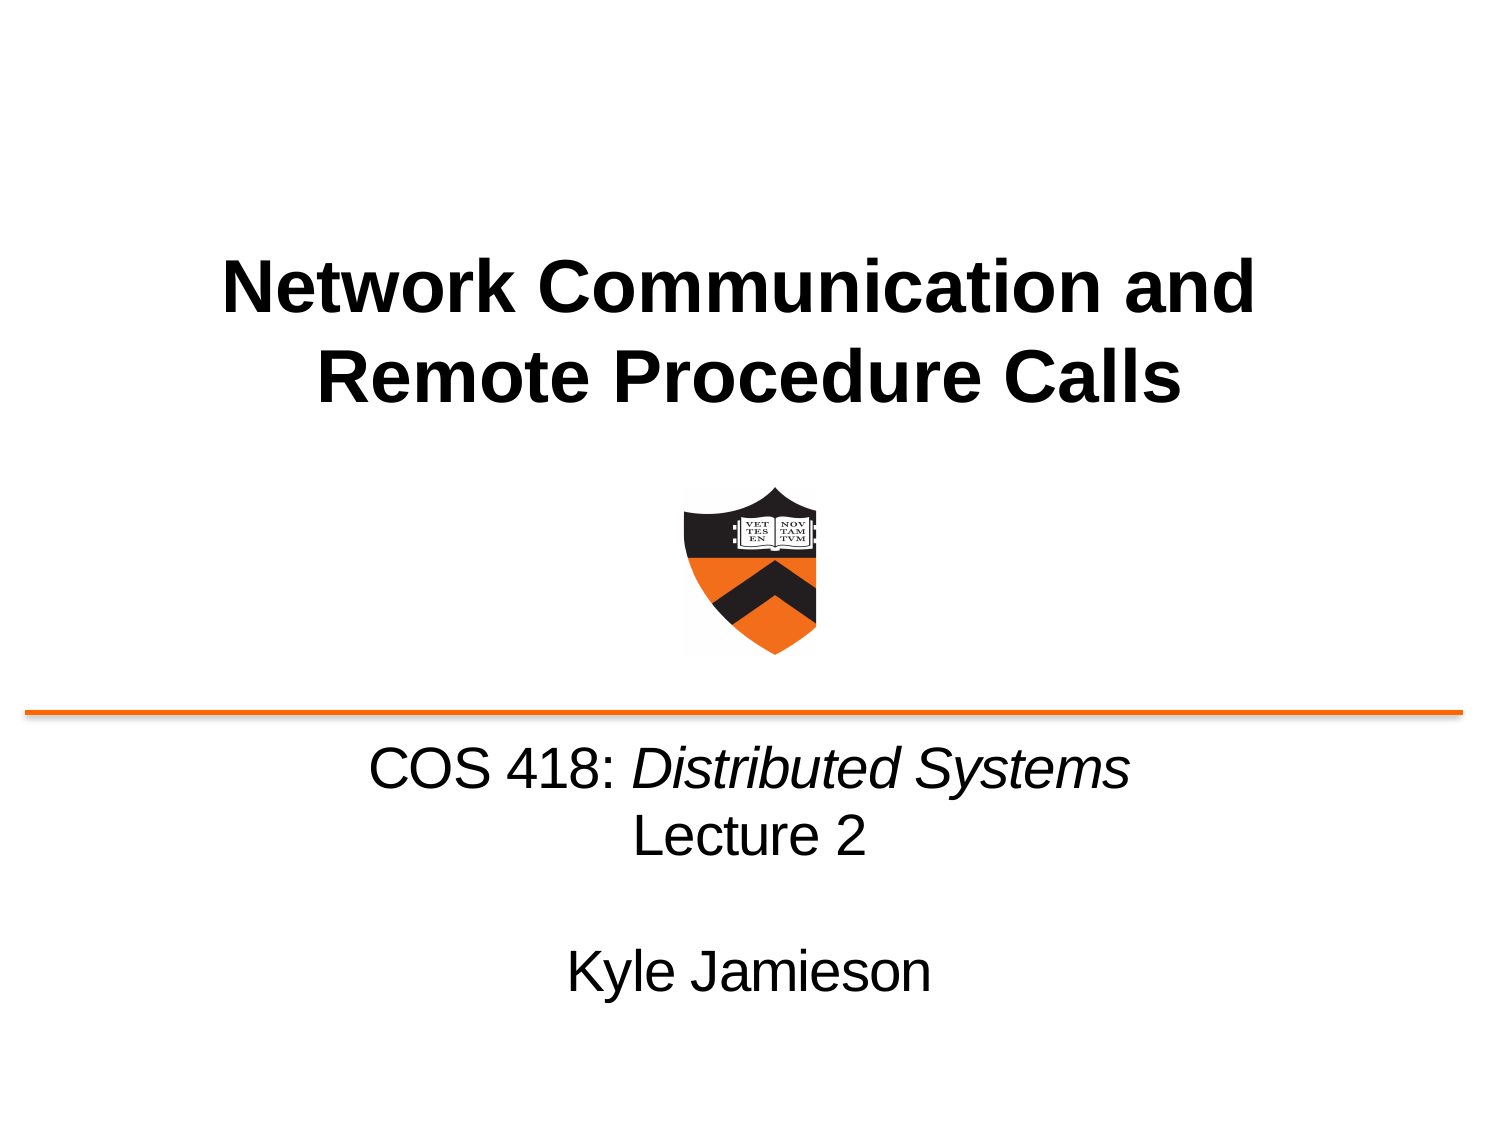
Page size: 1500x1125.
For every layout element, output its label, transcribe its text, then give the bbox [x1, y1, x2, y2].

subtitle COS 418: Distributed Systems Lecture 2 Kyle Jamieson [224, 737, 1276, 1026]
picture [683, 487, 817, 655]
title Network Communication and Remote Procedure Calls [62, 112, 1438, 425]
